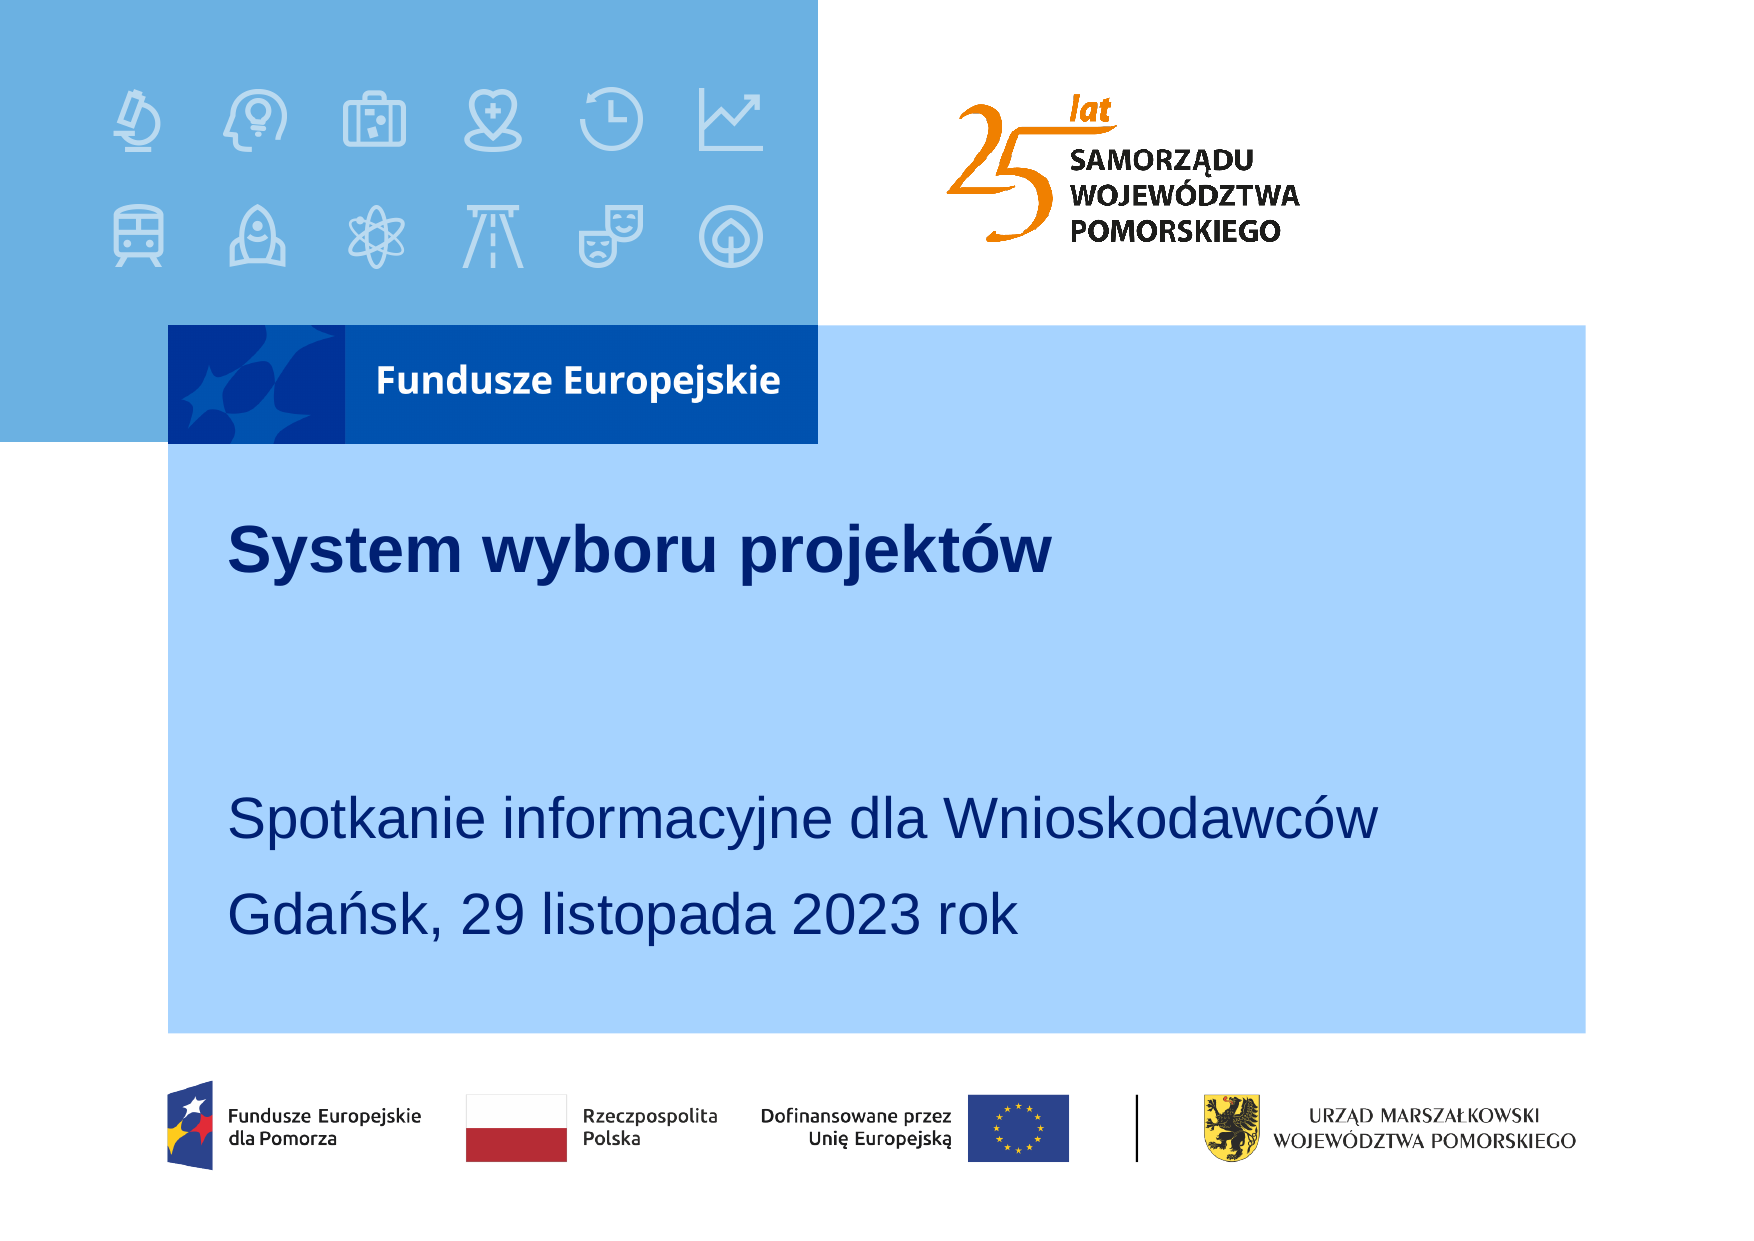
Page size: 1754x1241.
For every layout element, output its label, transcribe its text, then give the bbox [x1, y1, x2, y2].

picture [144, 1057, 1598, 1193]
subtitle Spotkanie informacyjne dla Wnioskodawców Gdańsk, 29 listopada 2023 rok [227, 682, 1527, 978]
picture [925, 75, 1320, 268]
title System wyboru projektów [227, 503, 1563, 683]
picture [168, 325, 818, 444]
